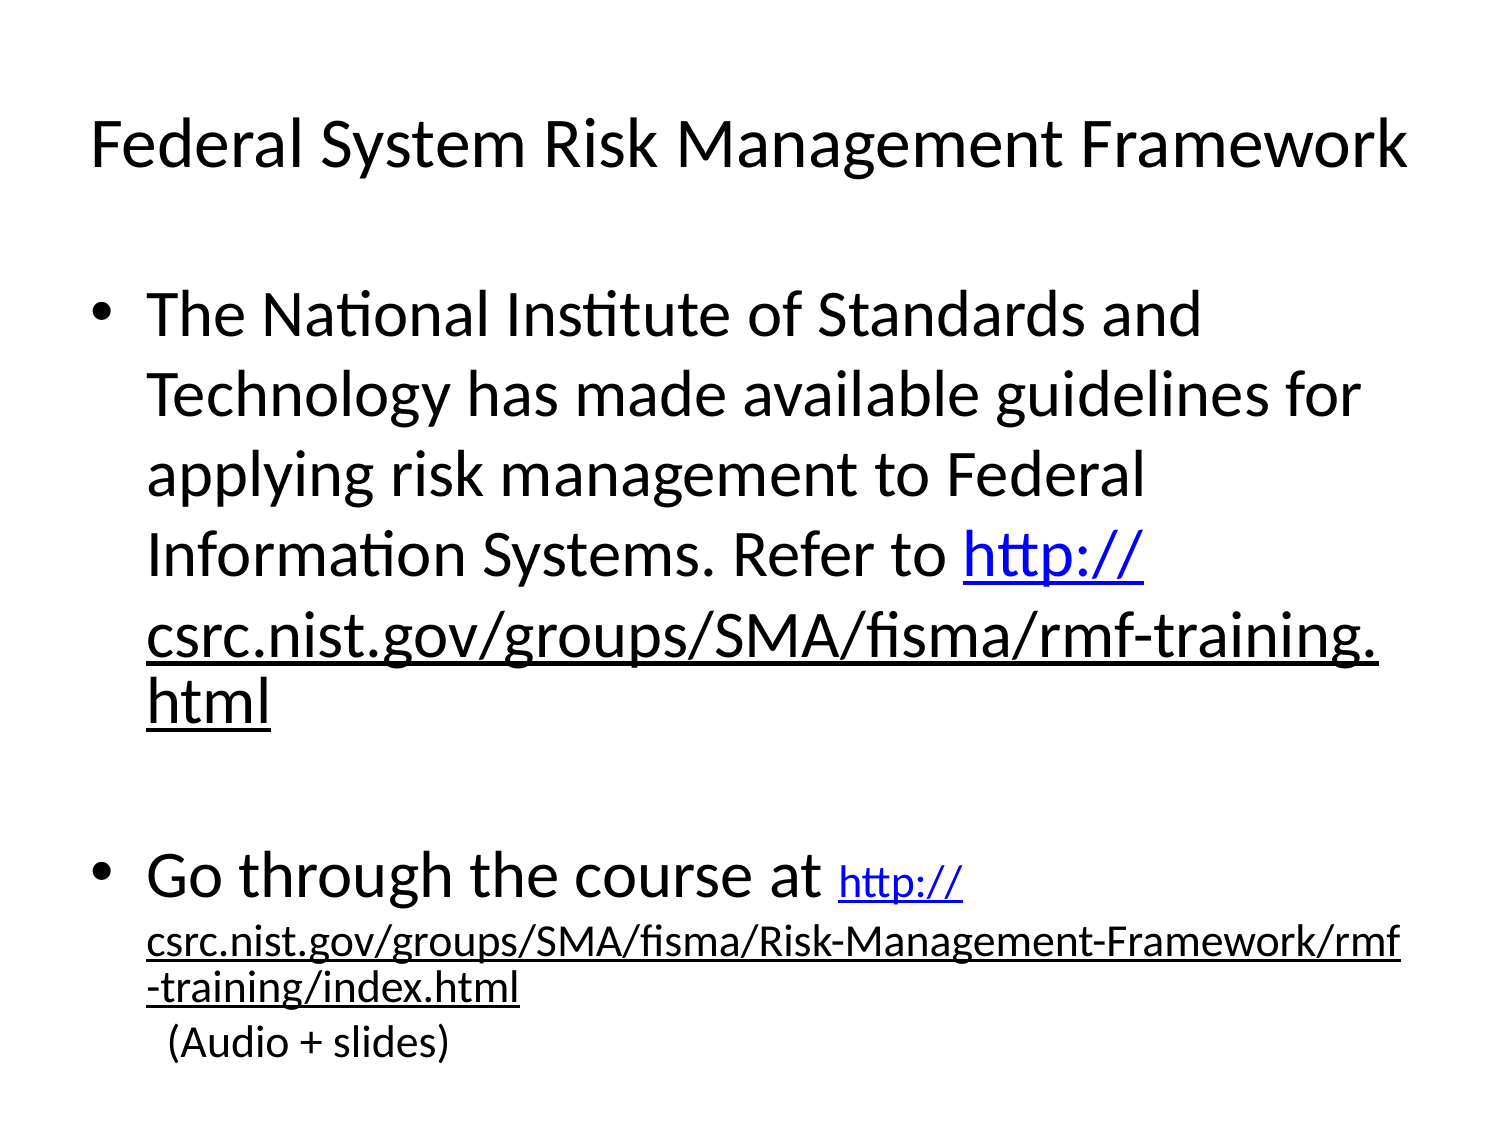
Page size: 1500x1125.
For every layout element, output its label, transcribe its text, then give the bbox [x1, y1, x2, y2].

list The National Institute of Standards and Technology has made available guidelines for applying risk management to Federal Information Systems. Refer to http://csrc.nist.gov/groups/SMA/fisma/rmf-training.html Go through the course at http://csrc.nist.gov/groups/SMA/fisma/Risk-Management-Framework/rmf-training/index.html (Audio + slides) [75, 262, 1425, 1005]
title Federal System Risk Management Framework [75, 45, 1425, 233]
